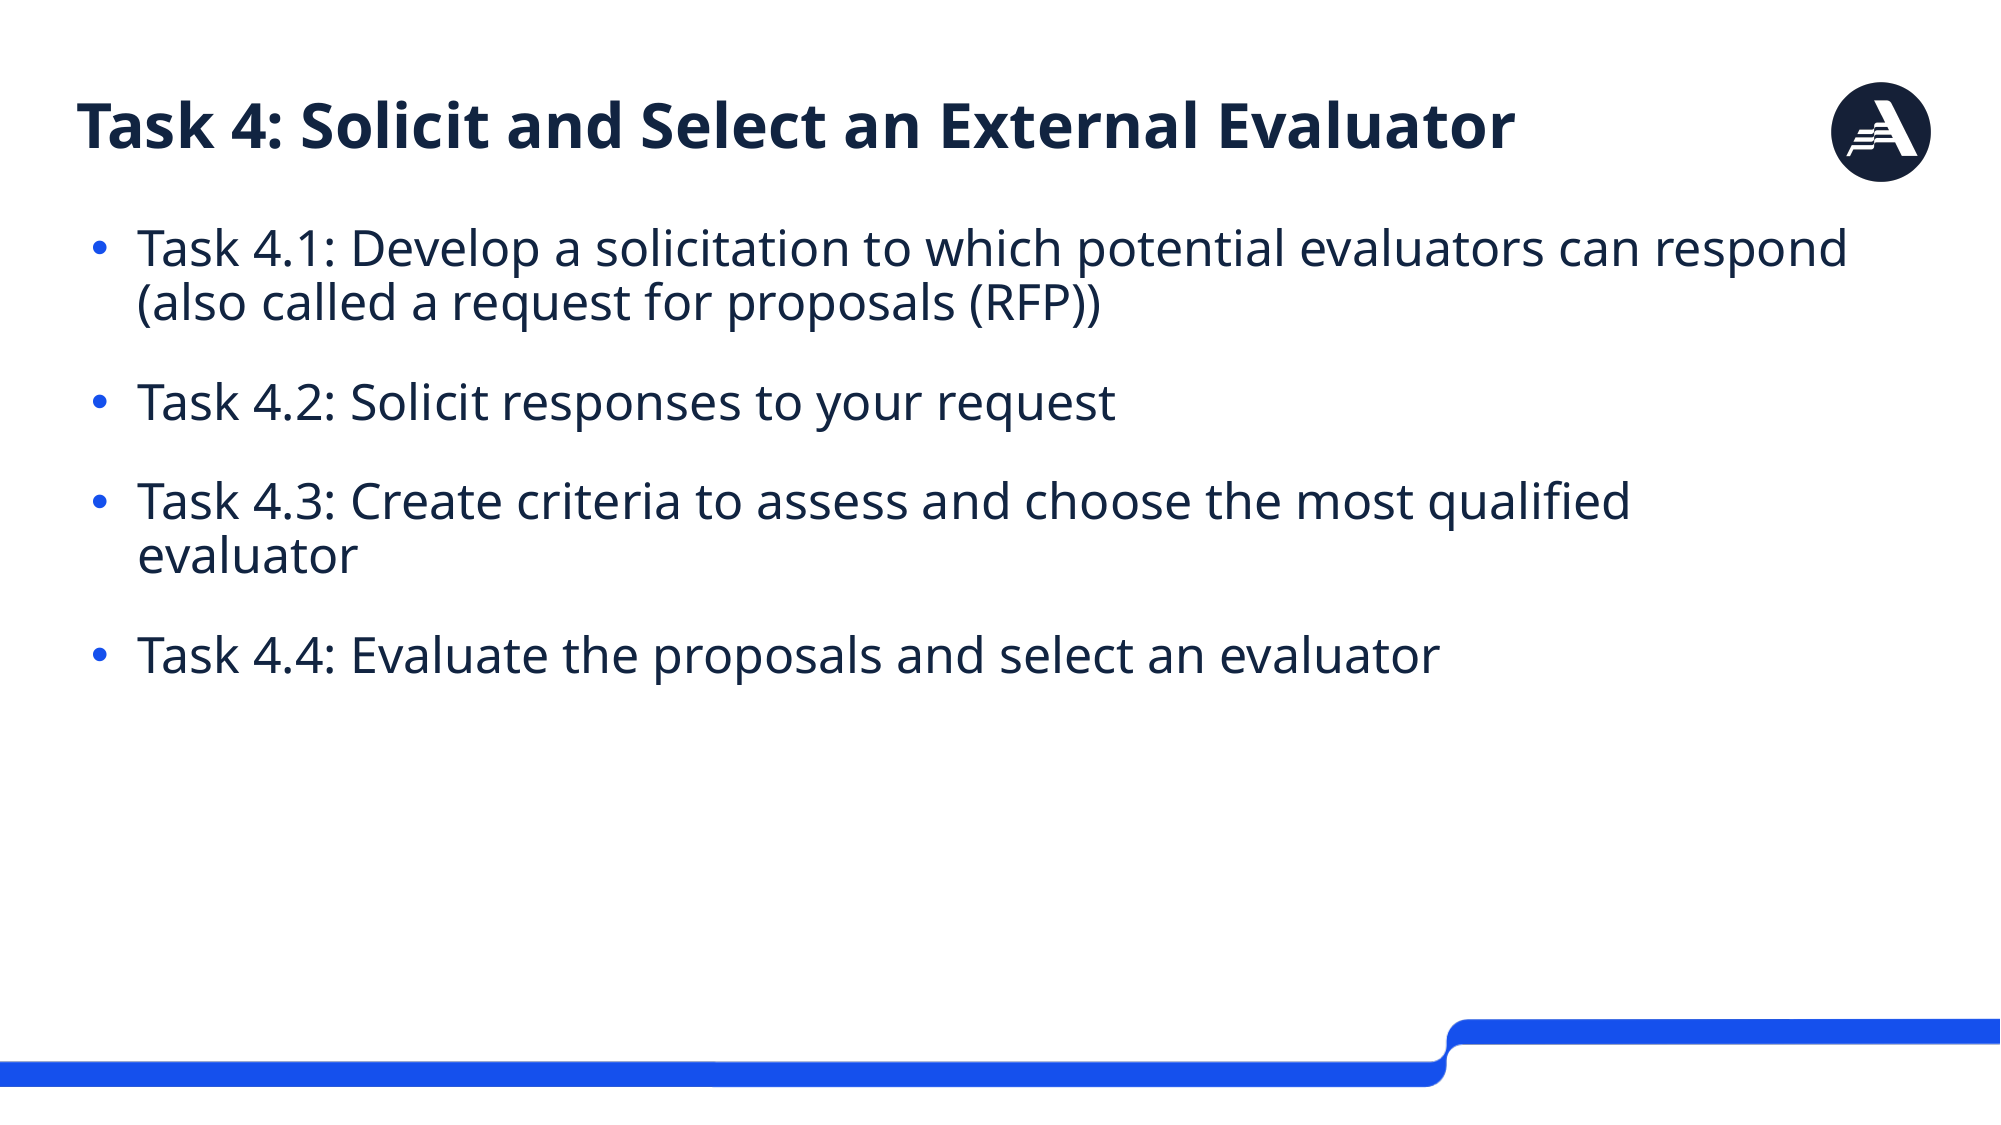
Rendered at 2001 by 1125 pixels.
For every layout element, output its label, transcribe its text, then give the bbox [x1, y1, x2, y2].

picture [1831, 82, 1931, 182]
picture [0, 1018, 2000, 1088]
title Task 4: Solicit and Select an External Evaluator [76, 93, 1572, 162]
list Task 4.1: Develop a solicitation to which potential evaluators can respond (also called a request for proposals (RFP)) Task 4.2: Solicit responses to your request Task 4.3: Create criteria to assess and choose the most qualified evaluator Task 4.4: Evaluate the proposals and select an evaluator [76, 215, 1868, 856]
